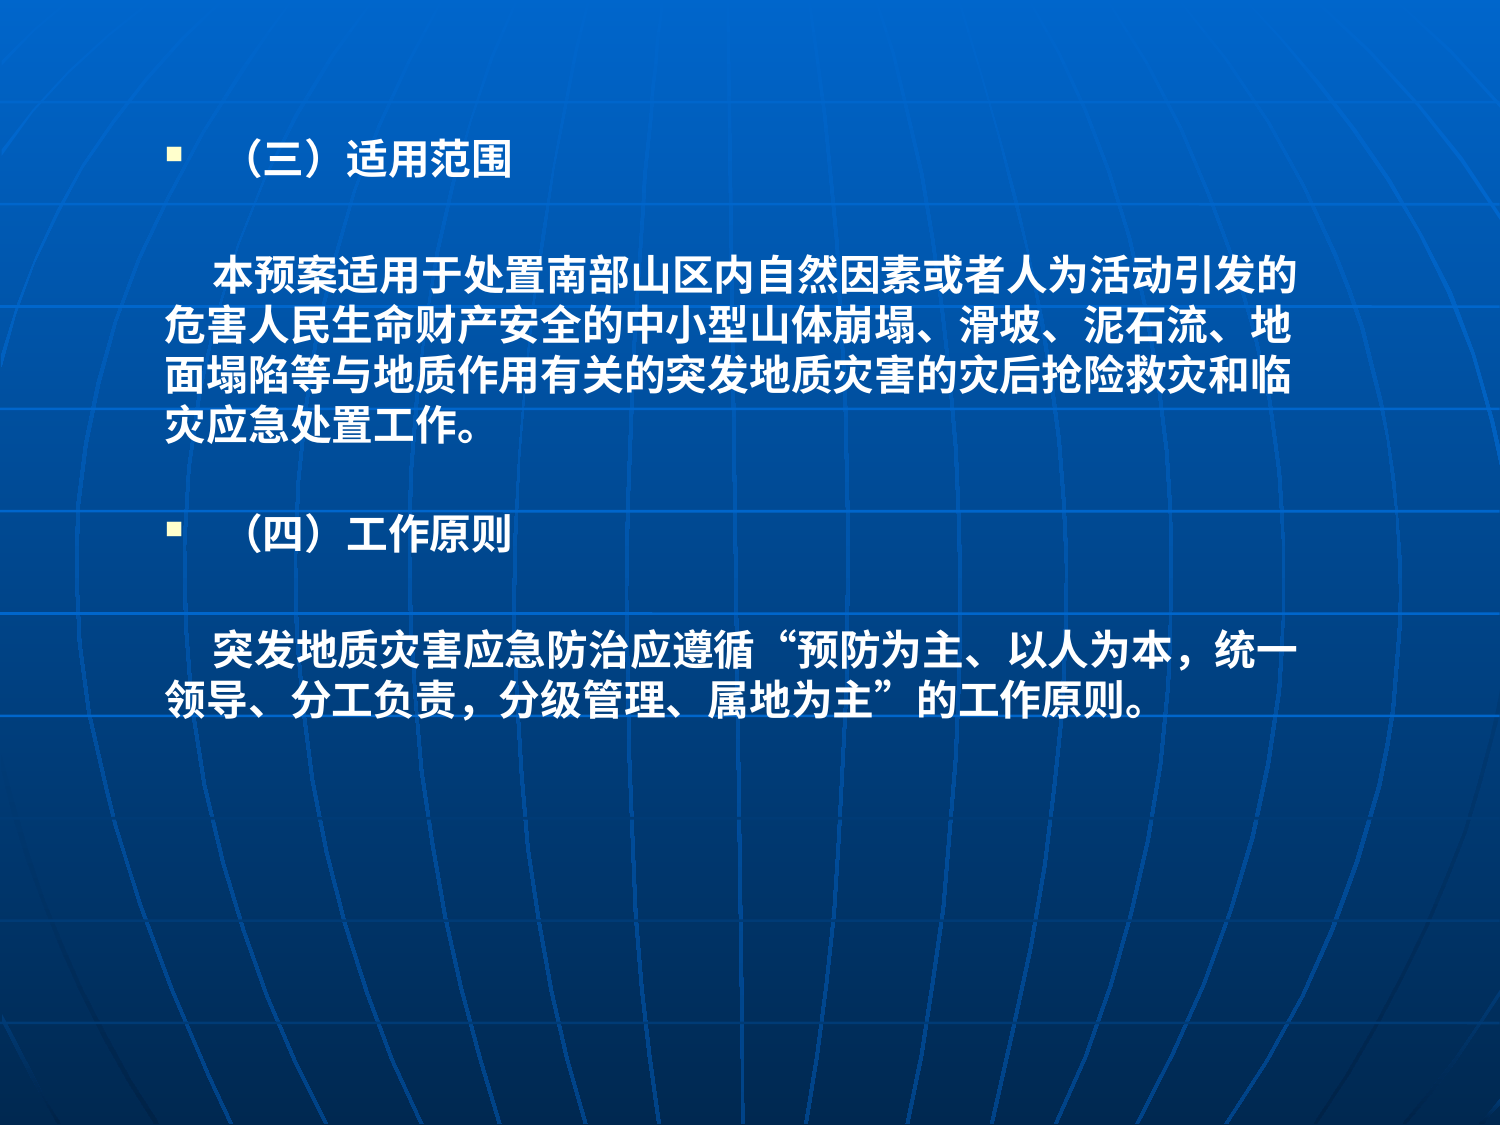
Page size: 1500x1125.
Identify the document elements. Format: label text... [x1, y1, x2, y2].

text_box （三）适用范围 本预案适用于处置南部山区内自然因素或者人为活动引发的危害人民生命财产安全的中小型山体崩塌、滑坡、泥石流、地面塌陷等与地质作用有关的突发地质灾害的灾后抢险救灾和临灾应急处置工作。 （四）工作原则 突发地质灾害应急防治应遵循“预防为主、以人为本，统一领导、分工负责，分级管理、属地为主”的工作原则。 [149, 125, 1323, 899]
